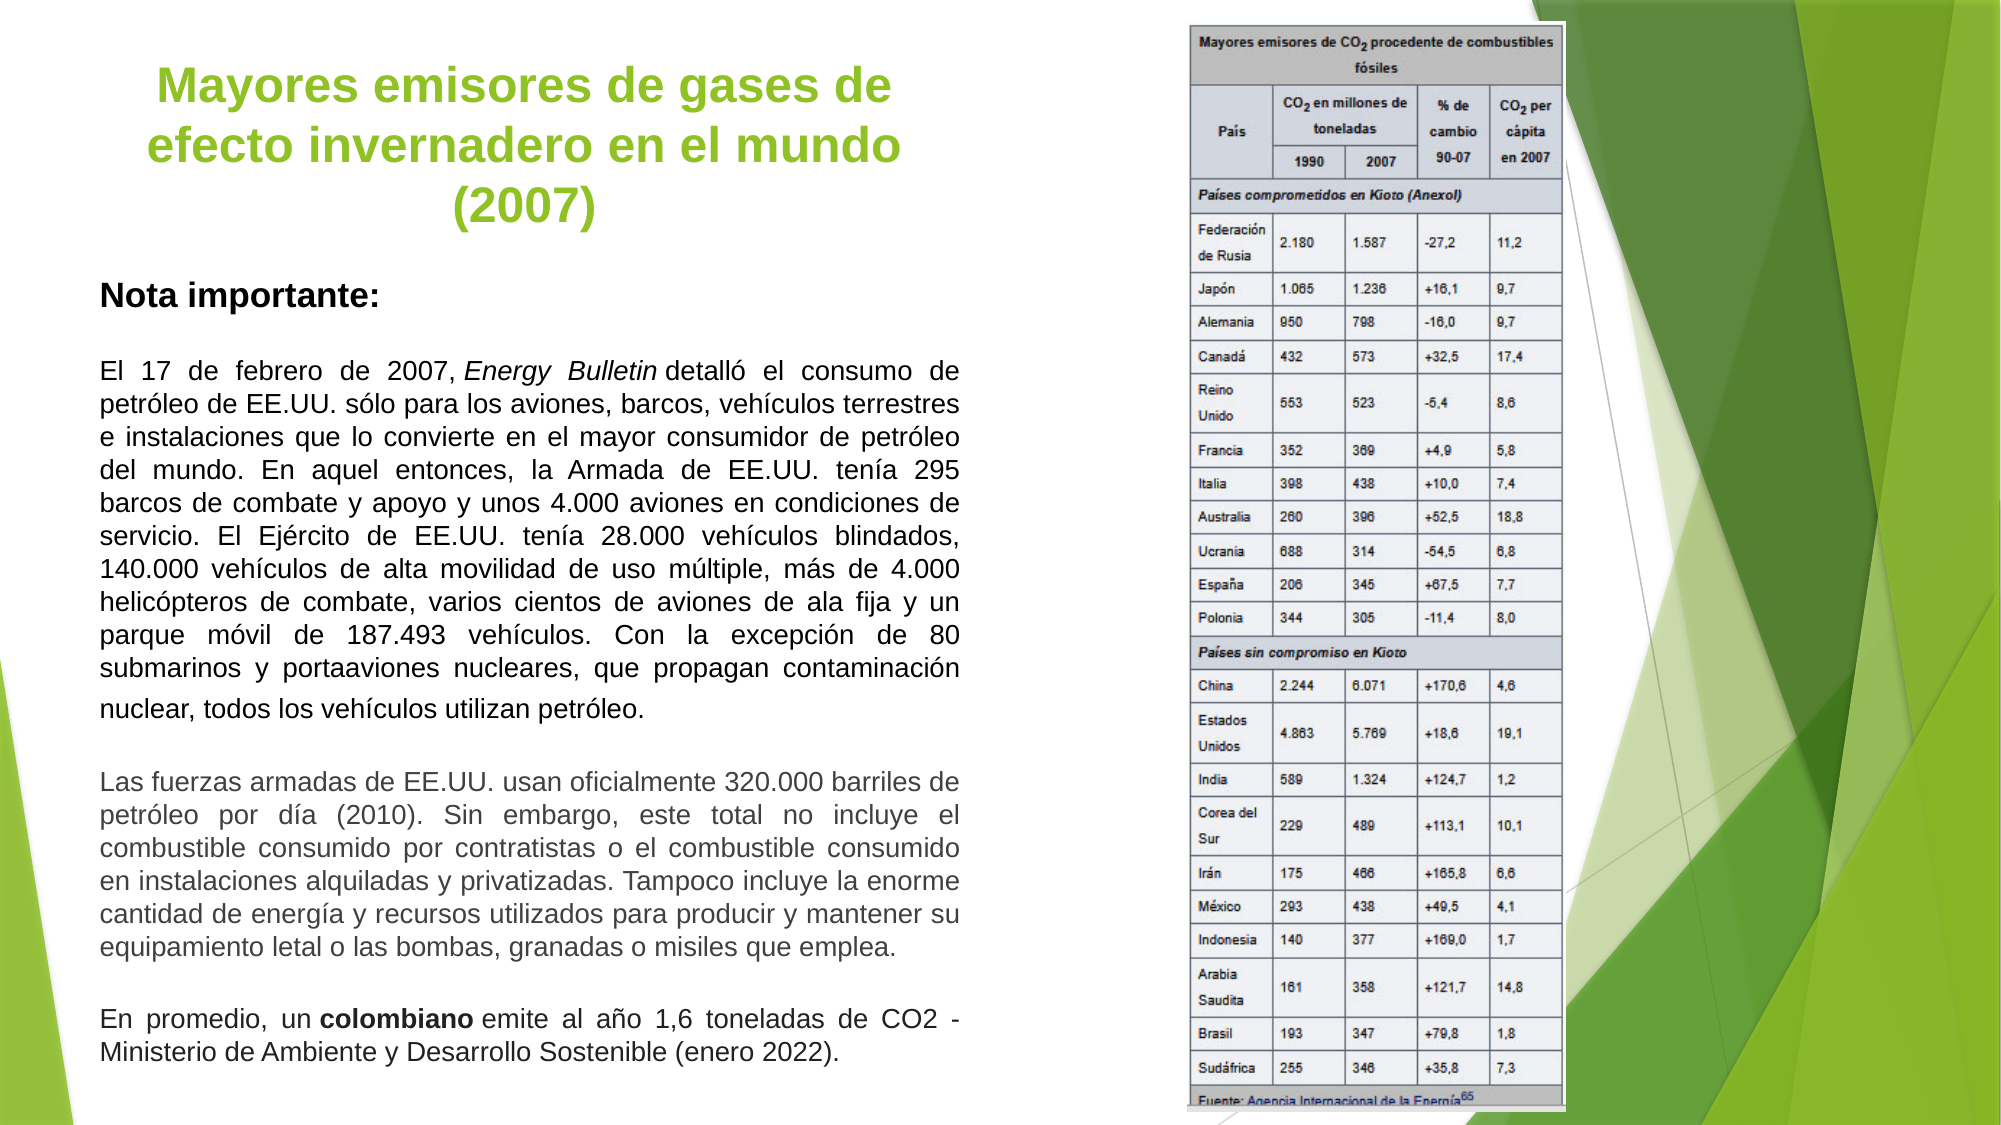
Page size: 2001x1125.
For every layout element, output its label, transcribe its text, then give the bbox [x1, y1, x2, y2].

list Nota importante: El 17 de febrero de 2007, Energy Bulletin detalló el consumo de petróleo de EE.UU. sólo para los aviones, barcos, vehículos terrestres e instalaciones que lo convierte en el mayor consumidor de petróleo del mundo. En aquel entonces, la Armada de EE.UU. tenía 295 barcos de combate y apoyo y unos 4.000 aviones en condiciones de servicio. El Ejército de EE.UU. tenía 28.000 vehículos blindados, 140.000 vehículos de alta movilidad de uso múltiple, más de 4.000 helicópteros de combate, varios cientos de aviones de ala fija y un parque móvil de 187.493 vehículos. Con la excepción de 80 submarinos y portaaviones nucleares, que propagan contaminación nuclear, todos los vehículos utilizan petróleo. Las fuerzas armadas de EE.UU. usan oficialmente 320.000 barriles de petróleo por día (2010). Sin embargo, este total no incluye el combustible consumido por contratistas o el combustible consumido en instalaciones alquiladas y privatizadas. Tampoco incluye la enorme cantidad de energía y recursos utilizados para producir y mantener su equipamiento letal o las bombas, granadas o misiles que emplea. En promedio, un colombiano emite al año 1,6 toneladas de CO2 - Ministerio de Ambiente y Desarrollo Sostenible (enero 2022). [84, 264, 975, 1093]
title Mayores emisores de gases de efecto invernadero en el mundo (2007) [117, 21, 932, 240]
picture [1187, 21, 1566, 1113]
